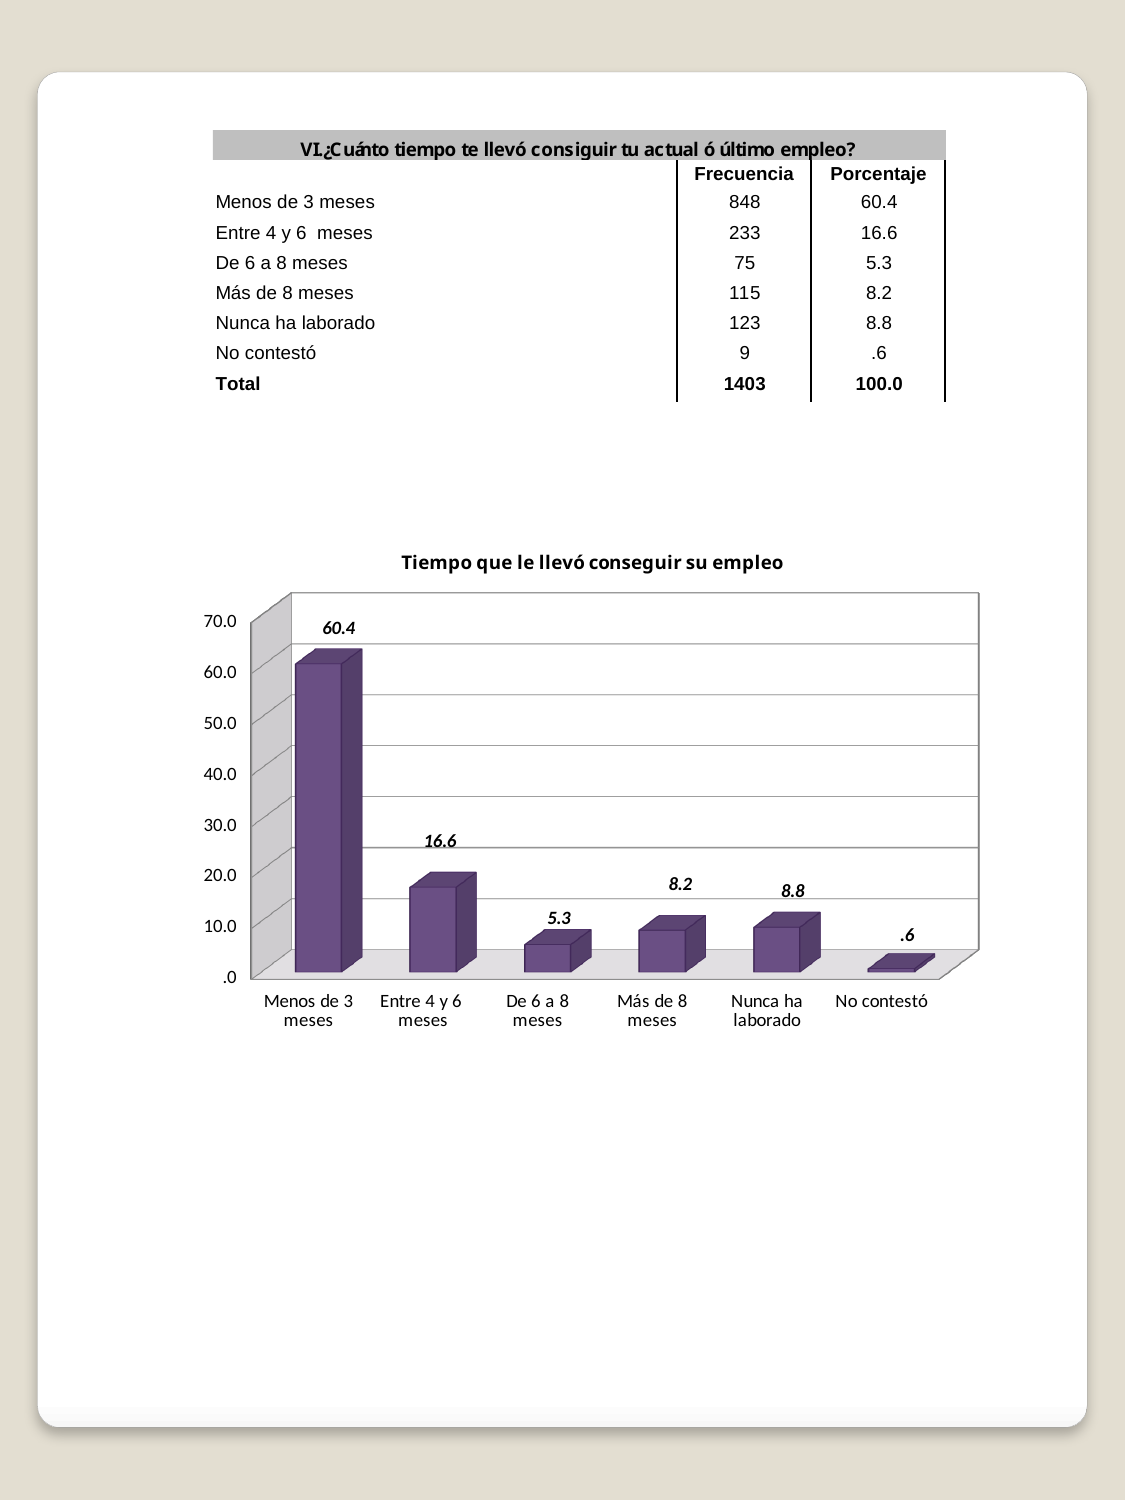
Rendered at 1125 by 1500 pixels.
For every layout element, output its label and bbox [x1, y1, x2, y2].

chart [187, 524, 997, 1044]
picture [210, 128, 947, 404]
